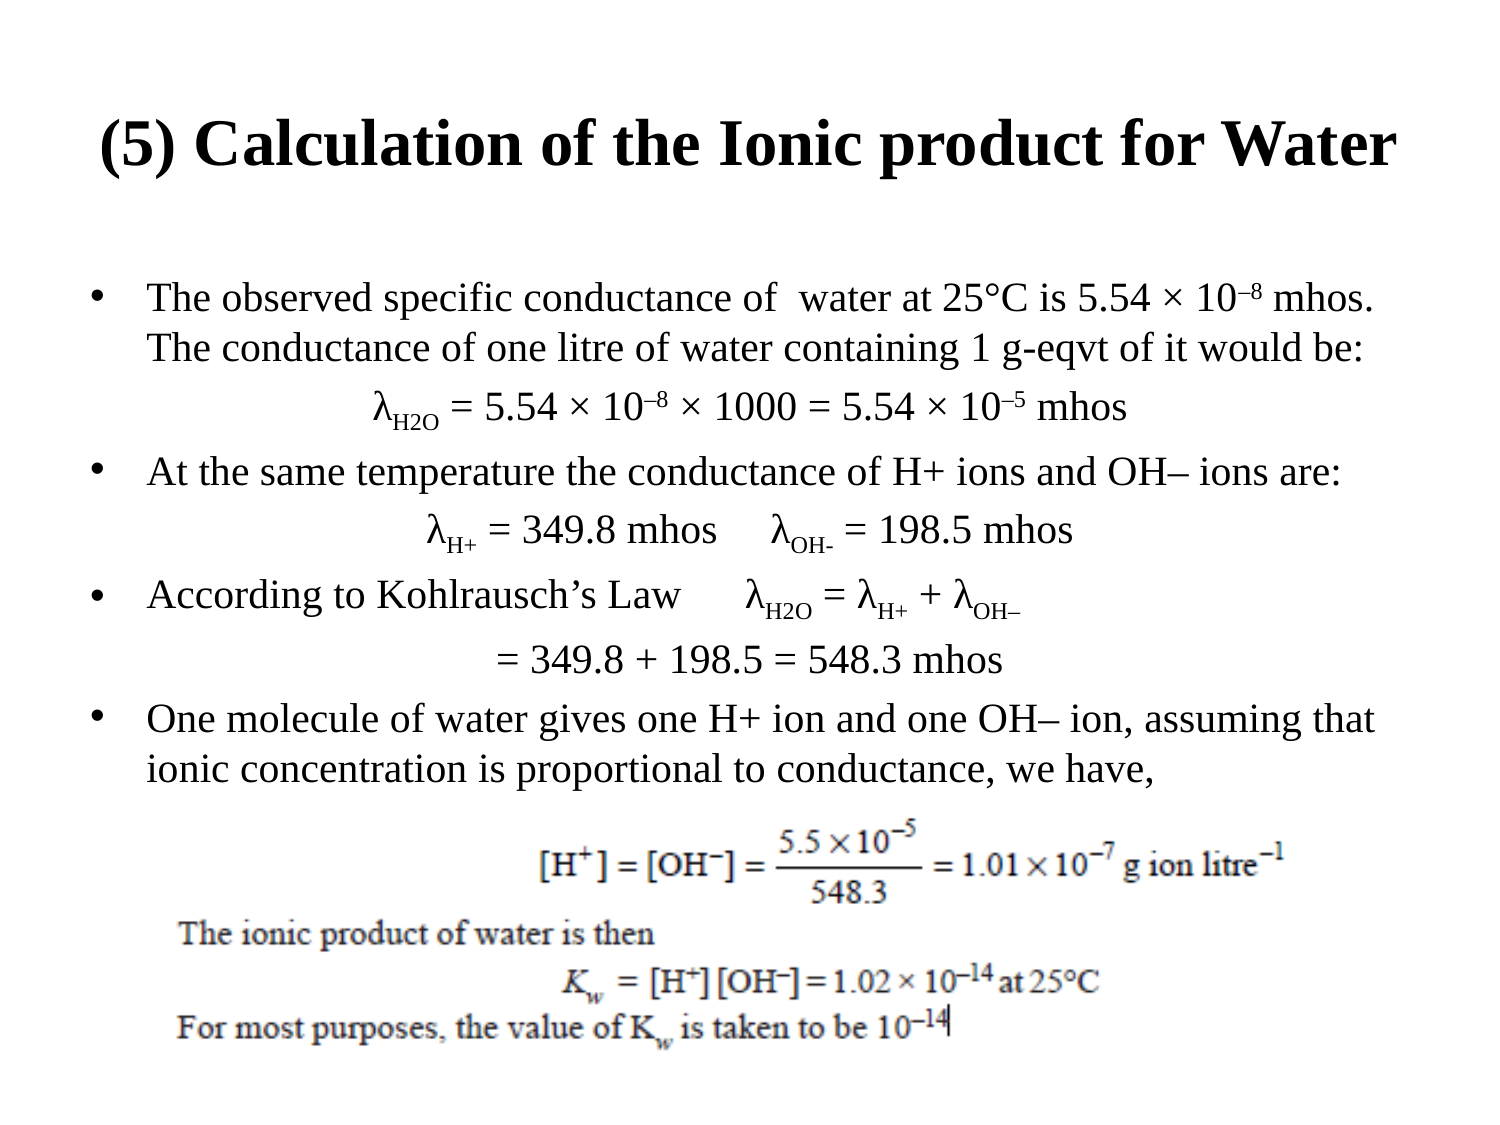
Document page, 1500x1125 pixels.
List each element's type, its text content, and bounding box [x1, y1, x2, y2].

picture [159, 810, 1298, 1063]
title (5) Calculation of the Ionic product for Water [75, 45, 1425, 233]
list The observed specific conductance of water at 25°C is 5.54 × 10–8 mhos. The conductance of one litre of water containing 1 g-eqvt of it would be: λH2O = 5.54 × 10–8 × 1000 = 5.54 × 10–5 mhos At the same temperature the conductance of H+ ions and OH– ions are: λH+ = 349.8 mhos λOH- = 198.5 mhos According to Kohlrausch’s Law λH2O = λH+ + λOH– = 349.8 + 198.5 = 548.3 mhos One molecule of water gives one H+ ion and one OH– ion, assuming that ionic concentration is proportional to conductance, we have, [75, 262, 1425, 1005]
